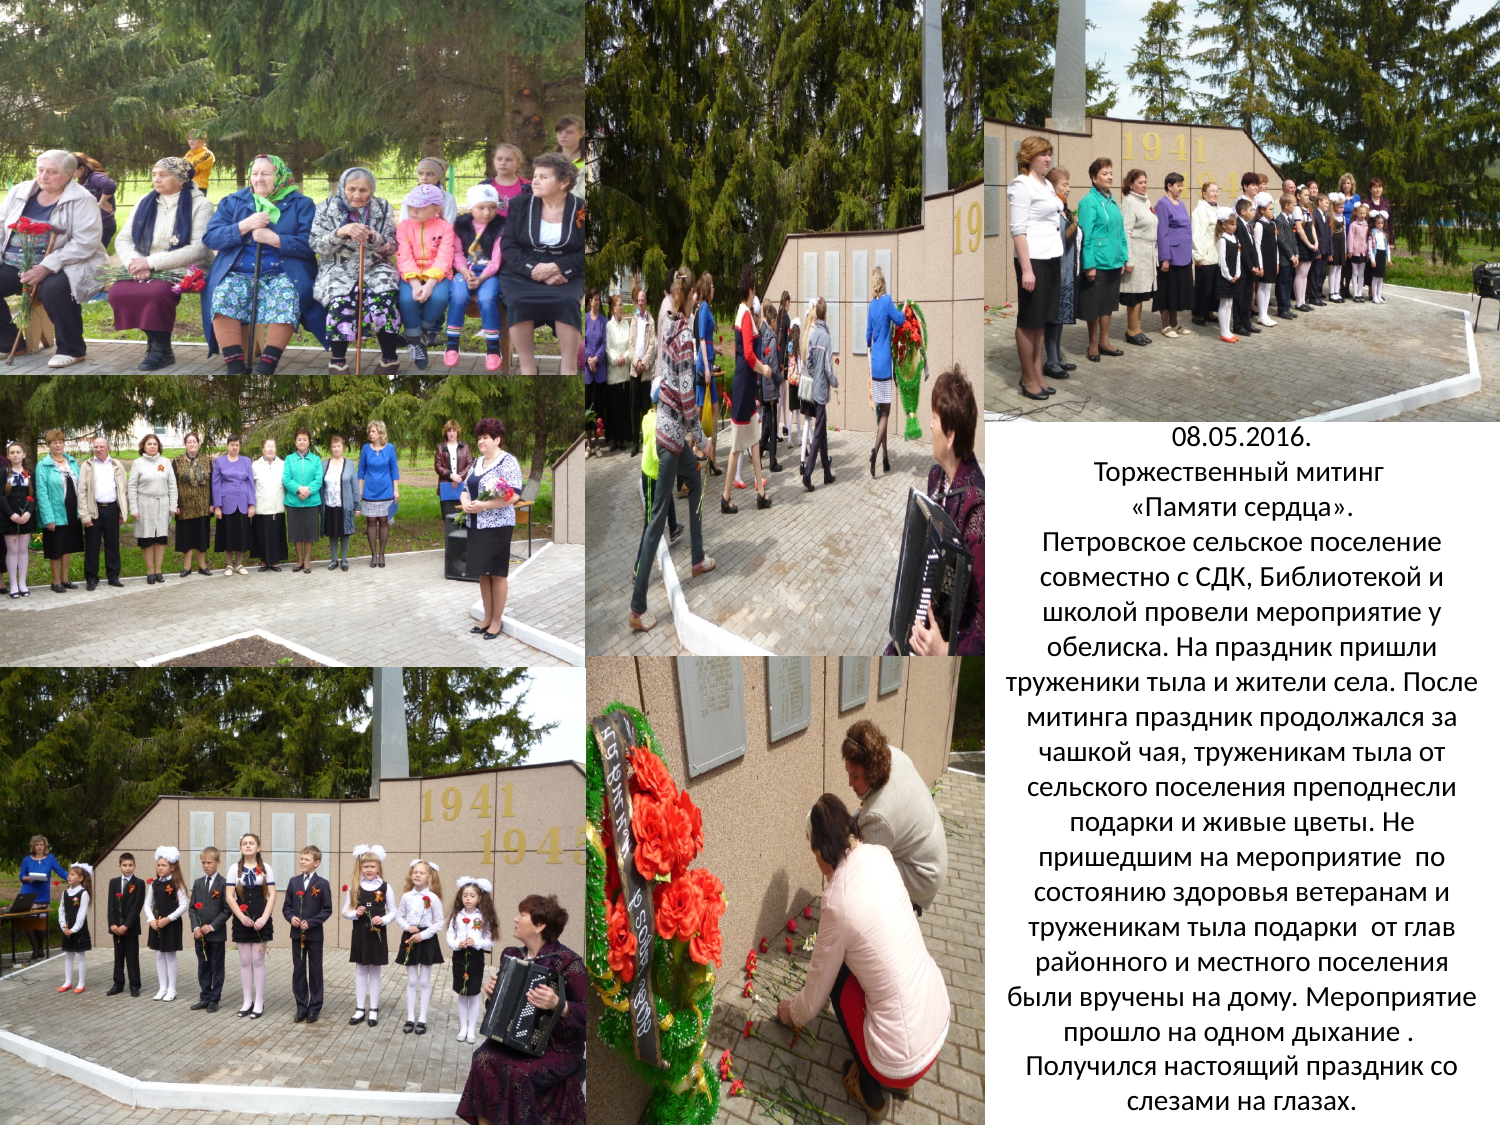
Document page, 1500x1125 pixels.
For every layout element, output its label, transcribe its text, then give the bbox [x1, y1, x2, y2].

text_box 08.05.2016. Торжественный митинг «Памяти сердца». Петровское сельское поселение совместно с СДК, Библиотекой и школой провели мероприятие у обелиска. На праздник пришли труженики тыла и жители села. После митинга праздник продолжался за чашкой чая, труженикам тыла от сельского поселения преподнесли подарки и живые цветы. Не пришедшим на мероприятие по состоянию здоровья ветеранам и труженикам тыла подарки от глав районного и местного поселения были вручены на дому. Мероприятие прошло на одном дыхание . Получился настоящий праздник со слезами на глазах. [988, 429, 1500, 1124]
picture [0, 0, 1500, 1125]
